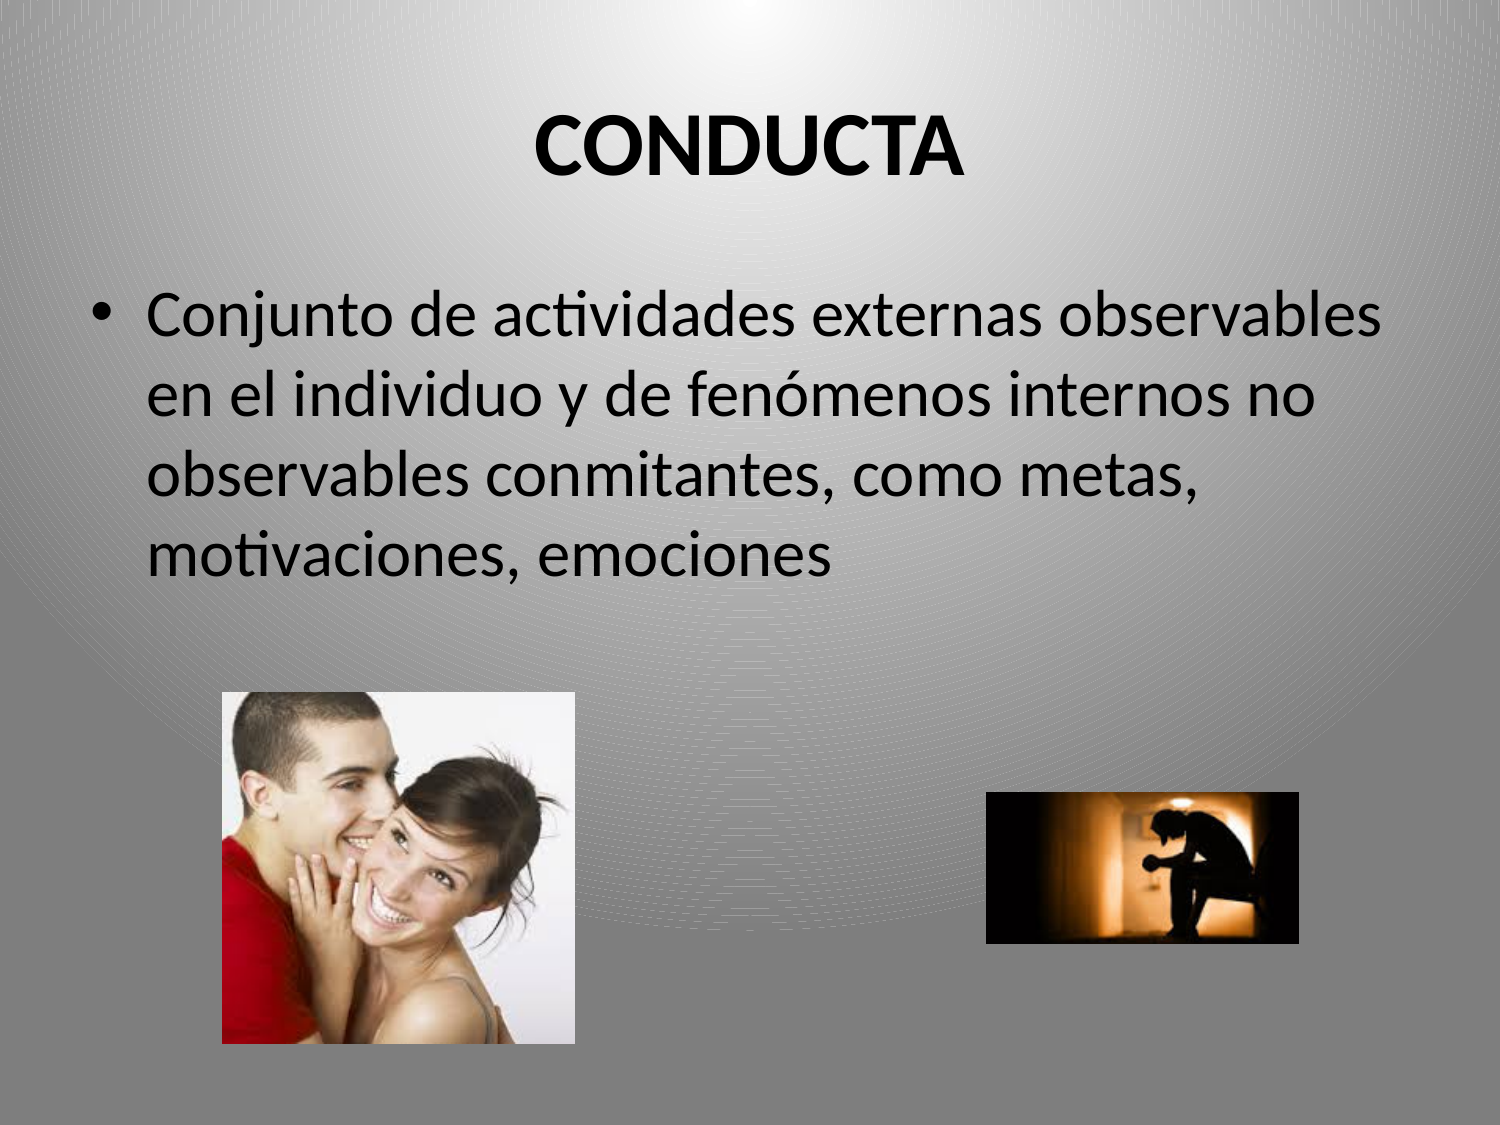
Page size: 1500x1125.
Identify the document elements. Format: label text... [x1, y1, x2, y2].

title CONDUCTA [75, 45, 1425, 233]
picture [222, 692, 575, 1045]
list Conjunto de actividades externas observables en el individuo y de fenómenos internos no observables conmitantes, como metas, motivaciones, emociones [75, 262, 1425, 1005]
picture [985, 792, 1299, 945]
